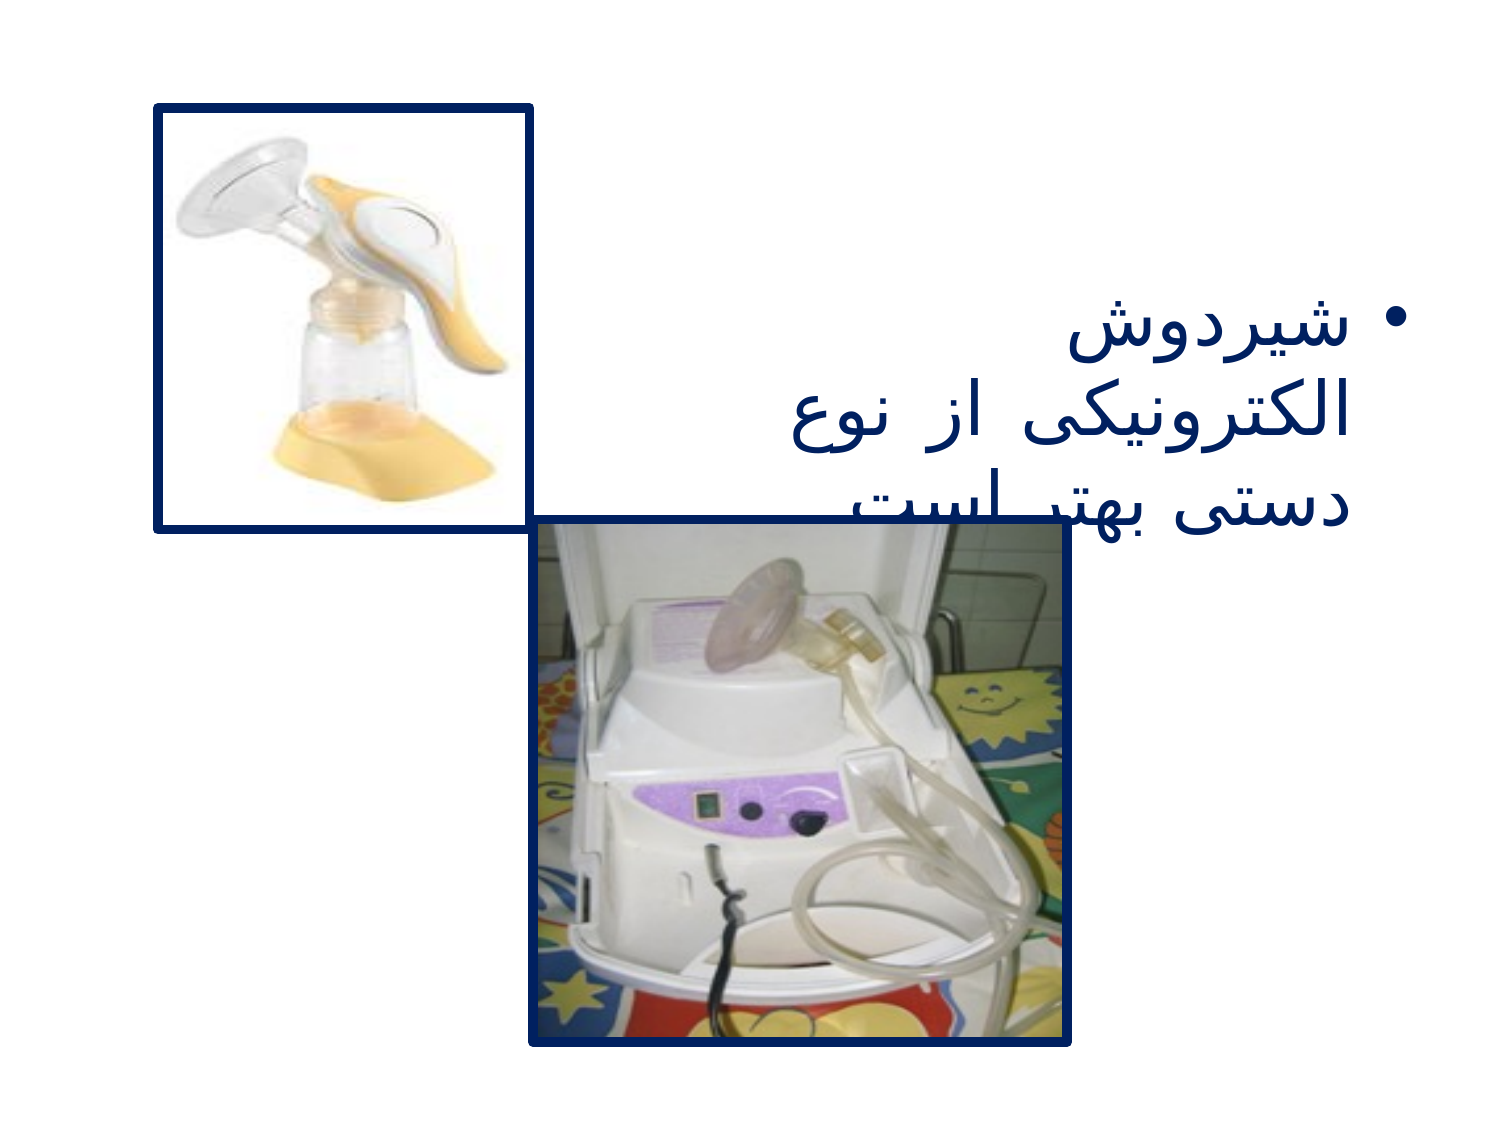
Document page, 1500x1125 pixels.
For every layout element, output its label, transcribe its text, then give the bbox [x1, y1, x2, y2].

list شیردوش الکترونیکی از نوع دستی بهتر است [762, 262, 1425, 1005]
picture [537, 524, 1063, 1038]
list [162, 112, 526, 526]
